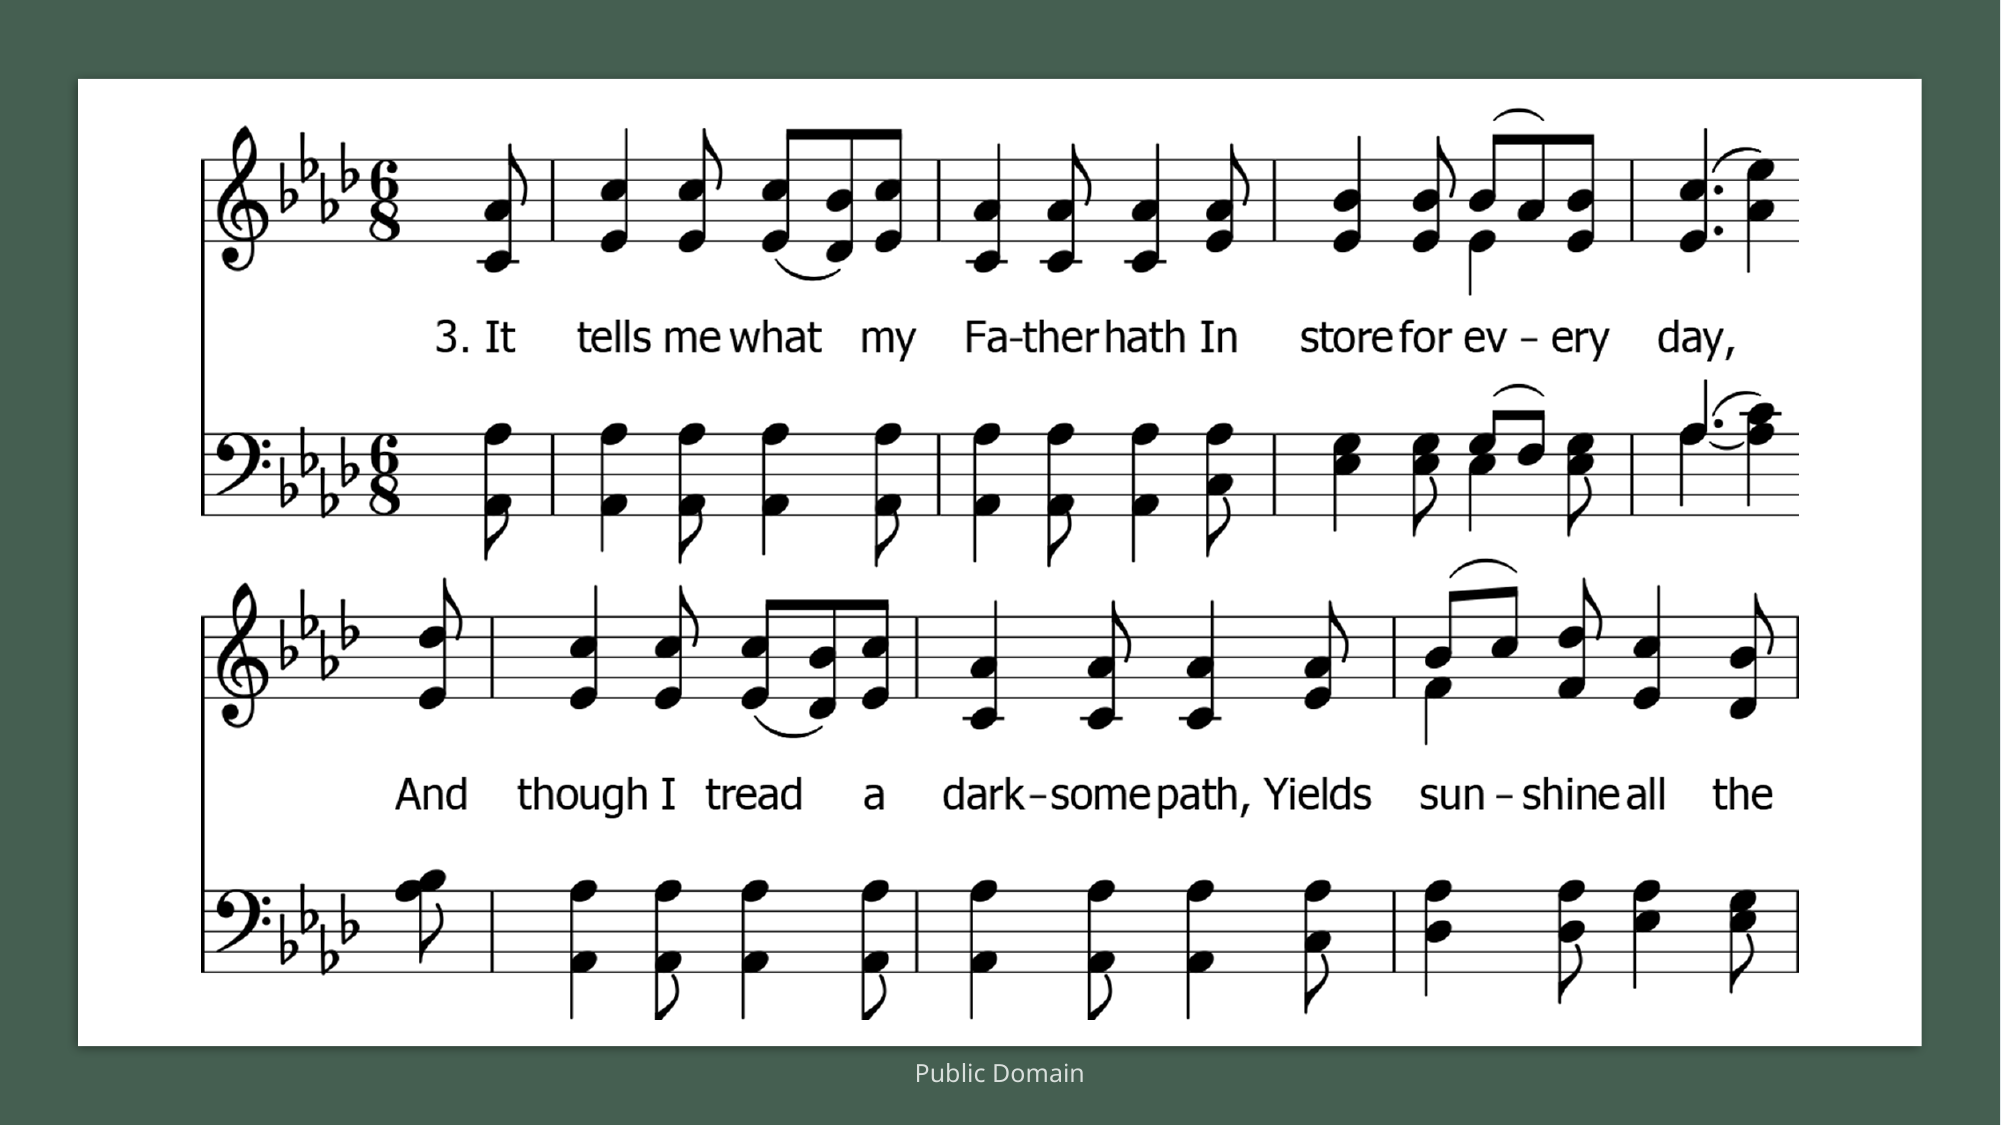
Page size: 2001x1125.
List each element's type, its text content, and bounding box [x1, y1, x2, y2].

picture [201, 105, 1799, 1020]
text_box [77, 78, 1923, 1047]
text_box [0, 0, 2000, 1125]
footer Public Domain [662, 1042, 1338, 1103]
